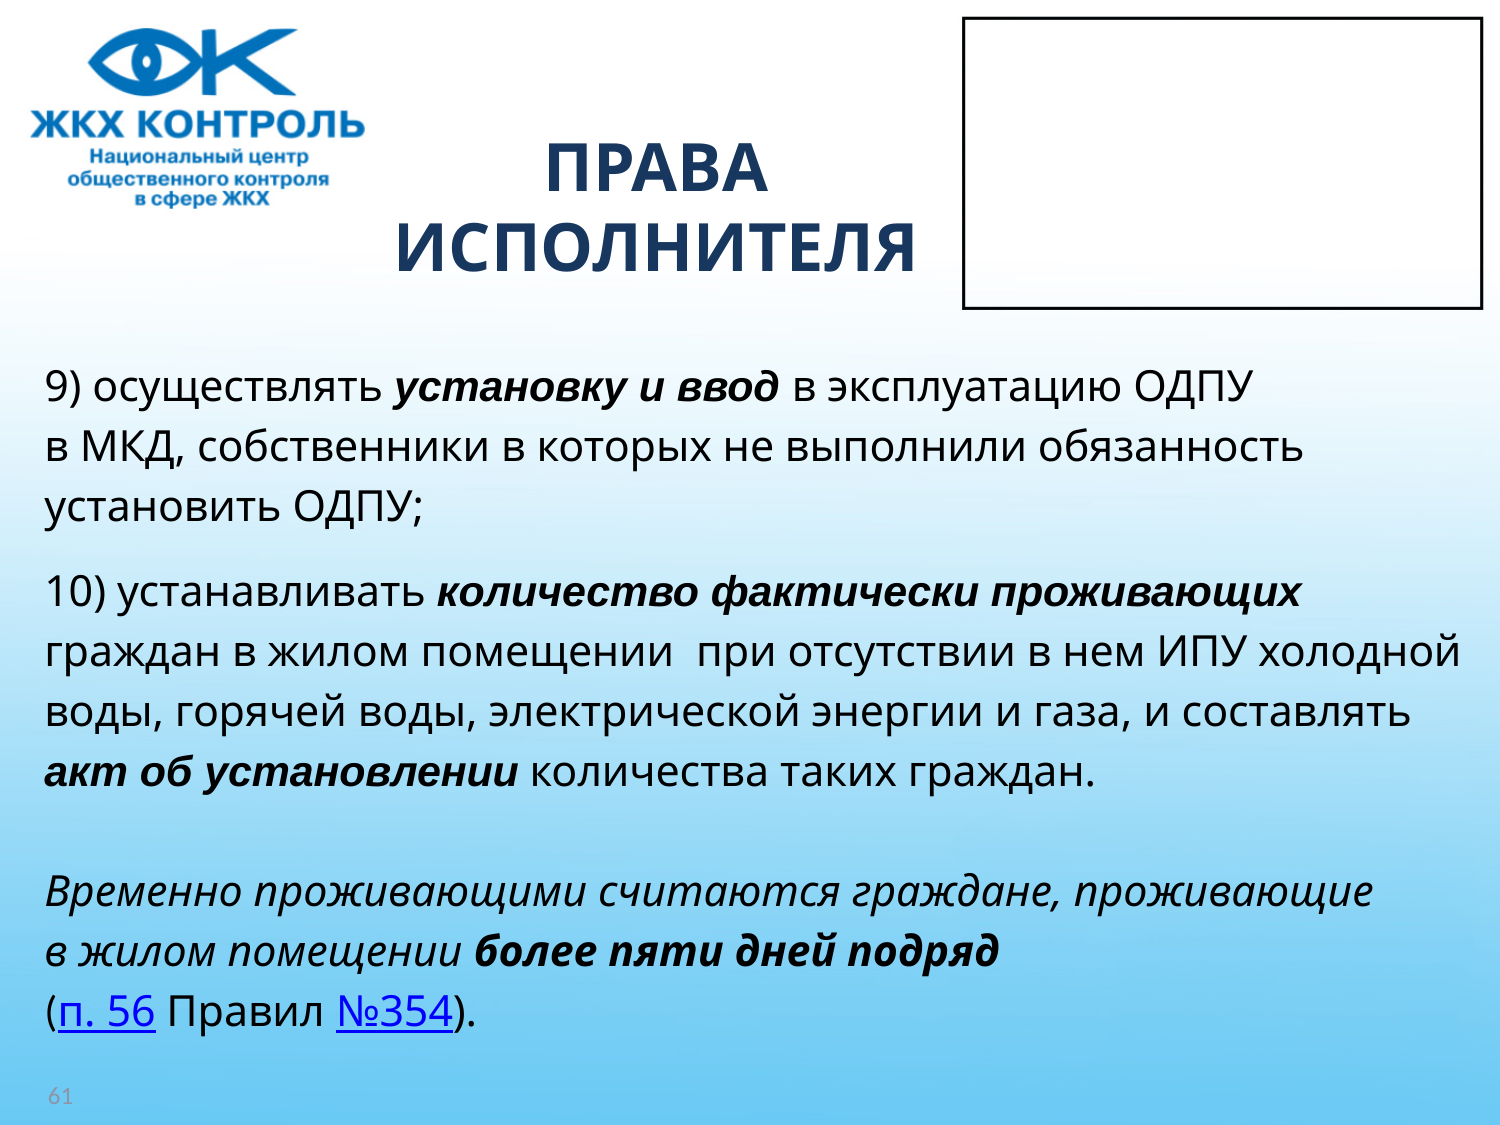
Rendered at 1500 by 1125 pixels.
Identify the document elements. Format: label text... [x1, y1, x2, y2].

title ПРАВА ИСПОЛНИТЕЛЯ [339, 105, 973, 305]
list 9) осуществлять установку и ввод в эксплуатацию ОДПУ в МКД, собственники в которых не выполнили обязанность установить ОДПУ; 10) устанавливать количество фактически проживающих граждан в жилом помещении при отсутствии в нем ИПУ холодной воды, горячей воды, электрической энергии и газа, и составлять акт об установлении количества таких граждан. Временно проживающими считаются граждане, проживающие в жилом помещении более пяти дней подряд (п. 56 Правил №354). [29, 351, 1483, 1067]
slide_number 61 [17, 1065, 89, 1125]
picture [0, 0, 1500, 1125]
